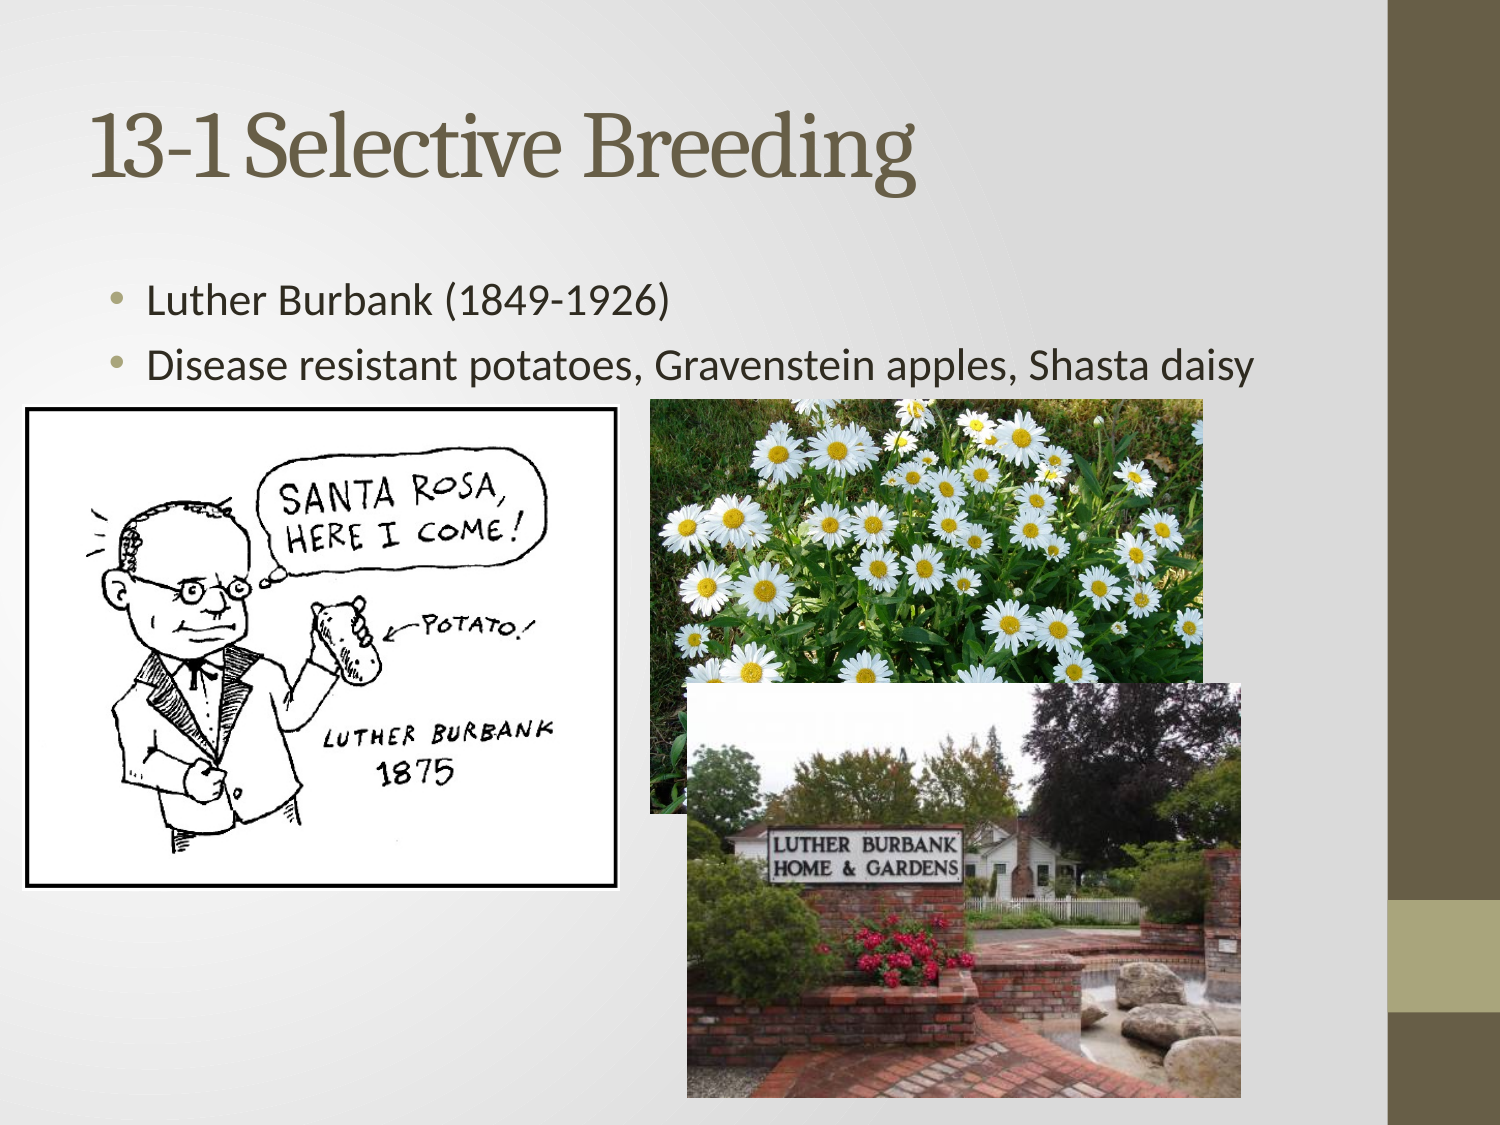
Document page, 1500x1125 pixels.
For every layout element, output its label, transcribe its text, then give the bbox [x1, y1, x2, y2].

title 13-1 Selective Breeding [75, 45, 1325, 233]
list Luther Burbank (1849-1926) Disease resistant potatoes, Gravenstein apples, Shasta daisy [75, 262, 1325, 1050]
picture [649, 399, 1241, 1099]
picture [22, 404, 620, 892]
